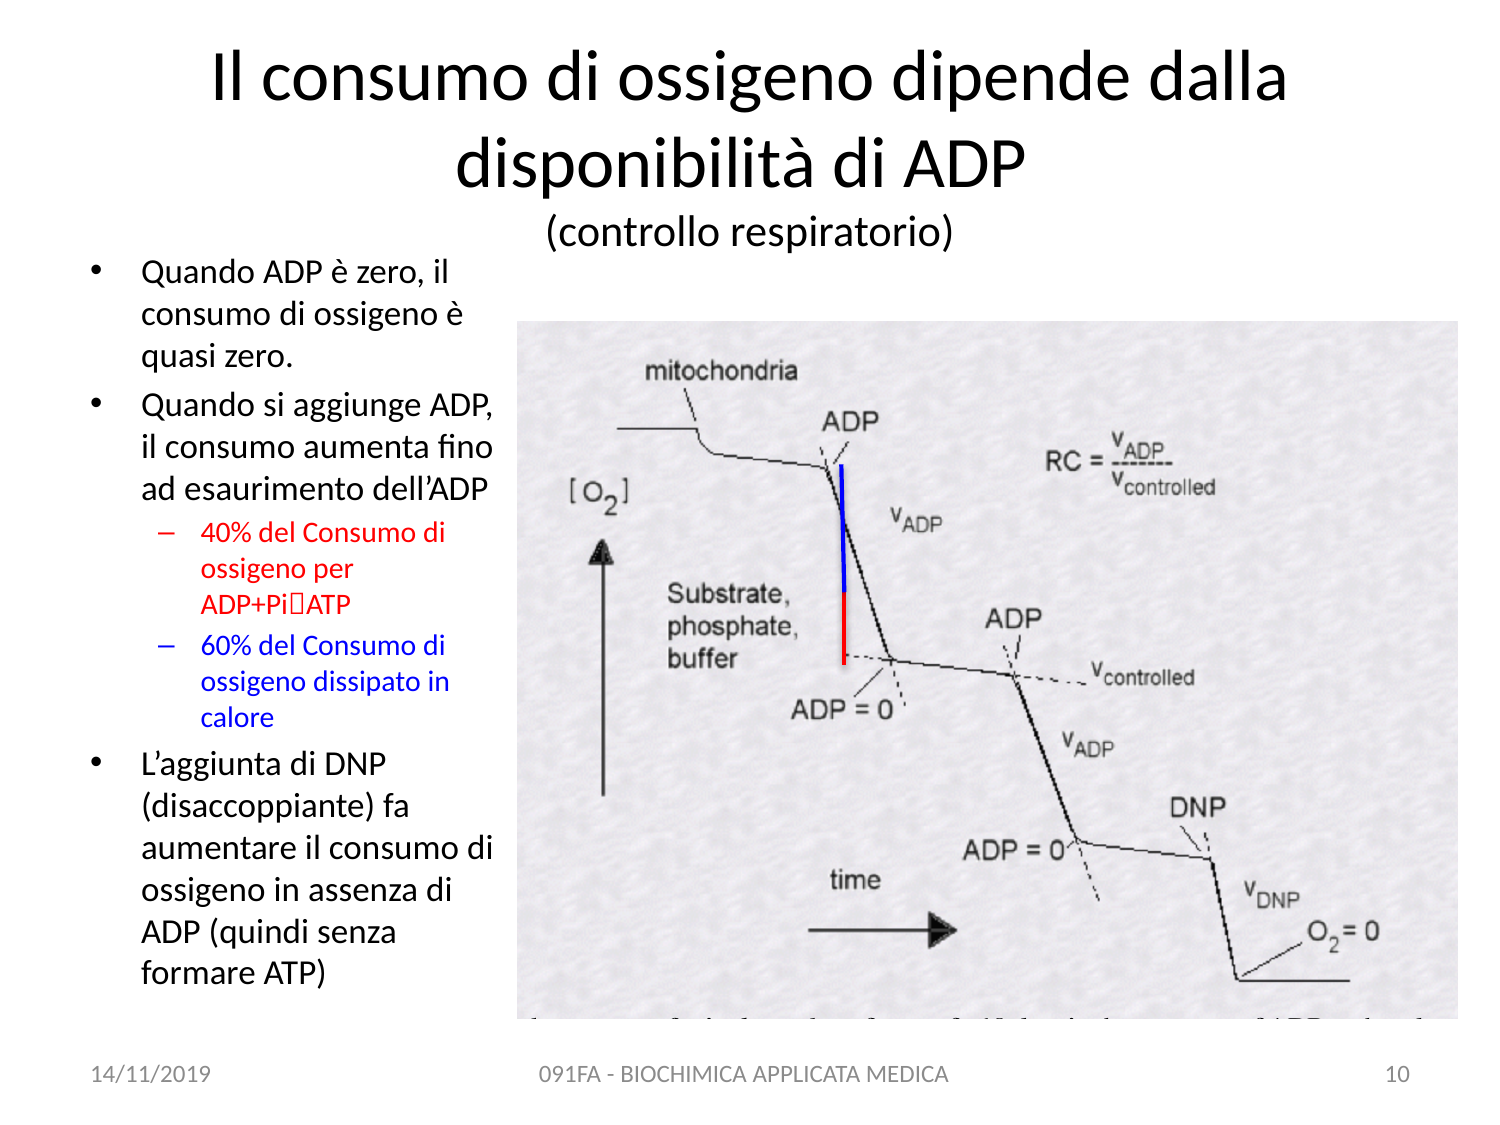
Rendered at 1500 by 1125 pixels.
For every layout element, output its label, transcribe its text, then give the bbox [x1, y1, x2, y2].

picture [517, 320, 1458, 1020]
slide_number 10 [1074, 1042, 1425, 1103]
list Quando ADP è zero, il consumo di ossigeno è quasi zero. Quando si aggiunge ADP, il consumo aumenta fino ad esaurimento dell’ADP 40% del Consumo di ossigeno per ADP+PiATP 60% del Consumo di ossigeno dissipato in calore L’aggiunta di DNP (disaccoppiante) fa aumentare il consumo di ossigeno in assenza di ADP (quindi senza formare ATP) [75, 240, 513, 1019]
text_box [841, 464, 845, 593]
footer 091FA - BIOCHIMICA APPLICATA MEDICA [512, 1042, 988, 1103]
title Il consumo di ossigeno dipende dalla disponibilità di ADP (controllo respiratorio) [75, 20, 1425, 263]
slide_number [75, 1042, 425, 1103]
